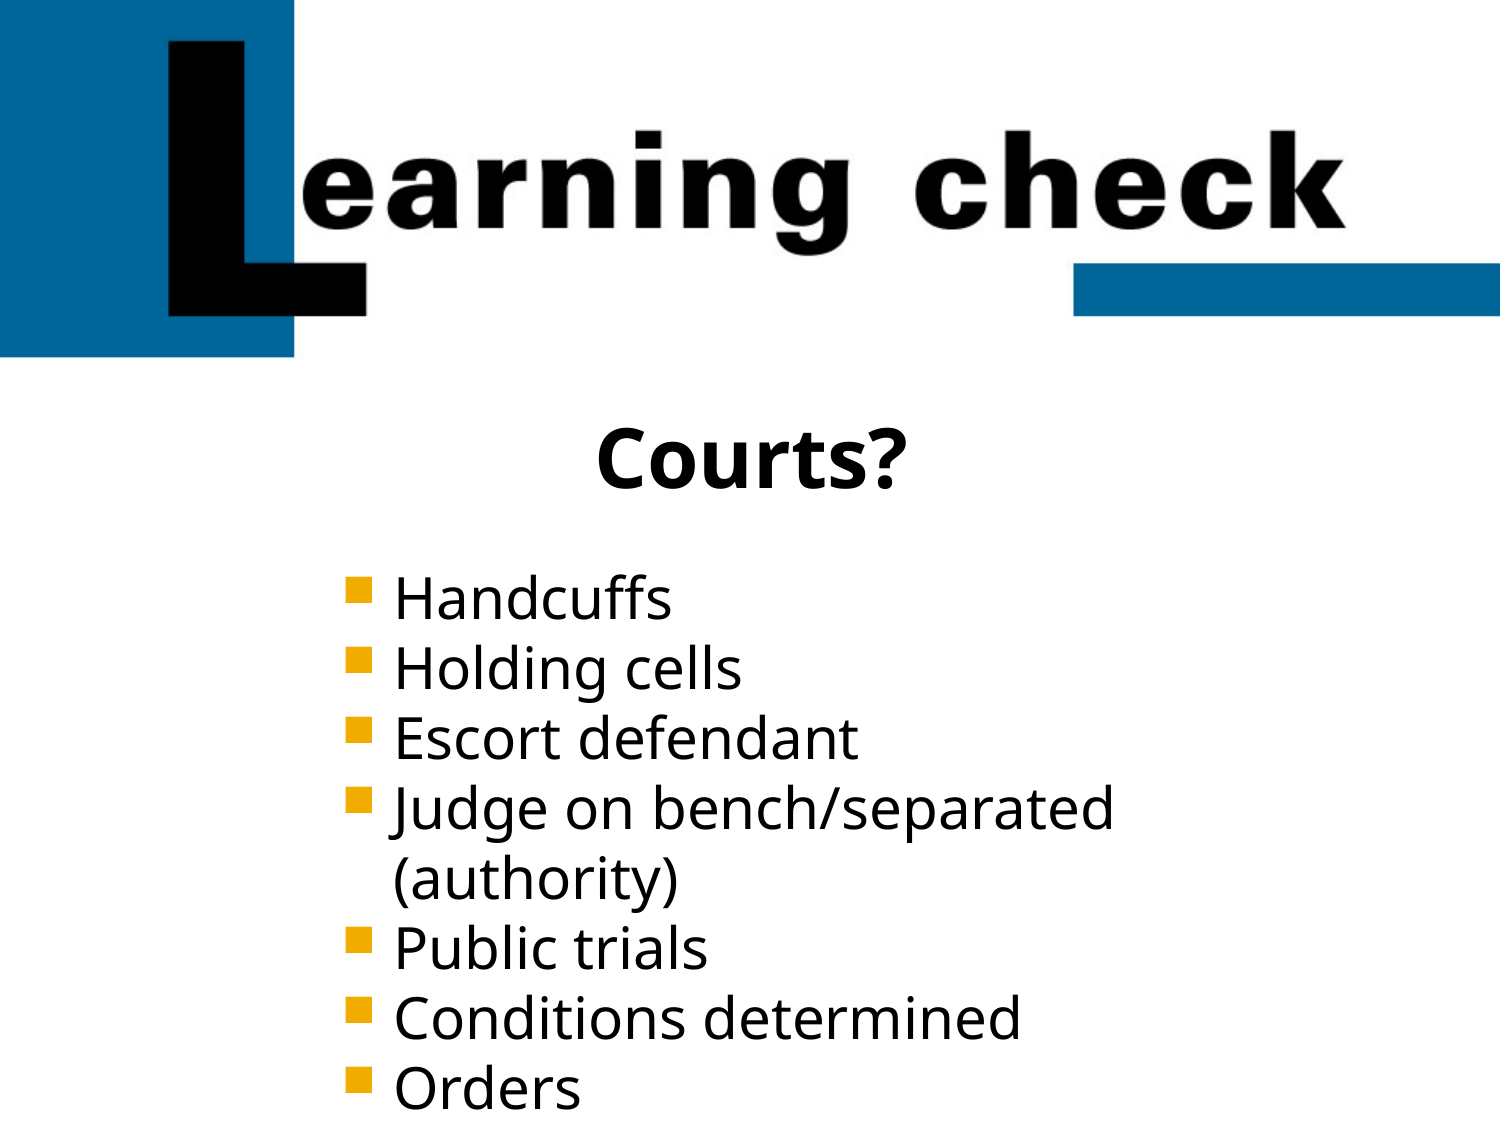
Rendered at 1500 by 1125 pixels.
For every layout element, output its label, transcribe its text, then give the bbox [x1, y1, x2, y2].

picture [0, 0, 1500, 359]
list Handcuffs Holding cells Escort defendant Judge on bench/separated (authority) Public trials Conditions determined Orders [312, 546, 1318, 1063]
text_box Courts? [57, 398, 1440, 512]
